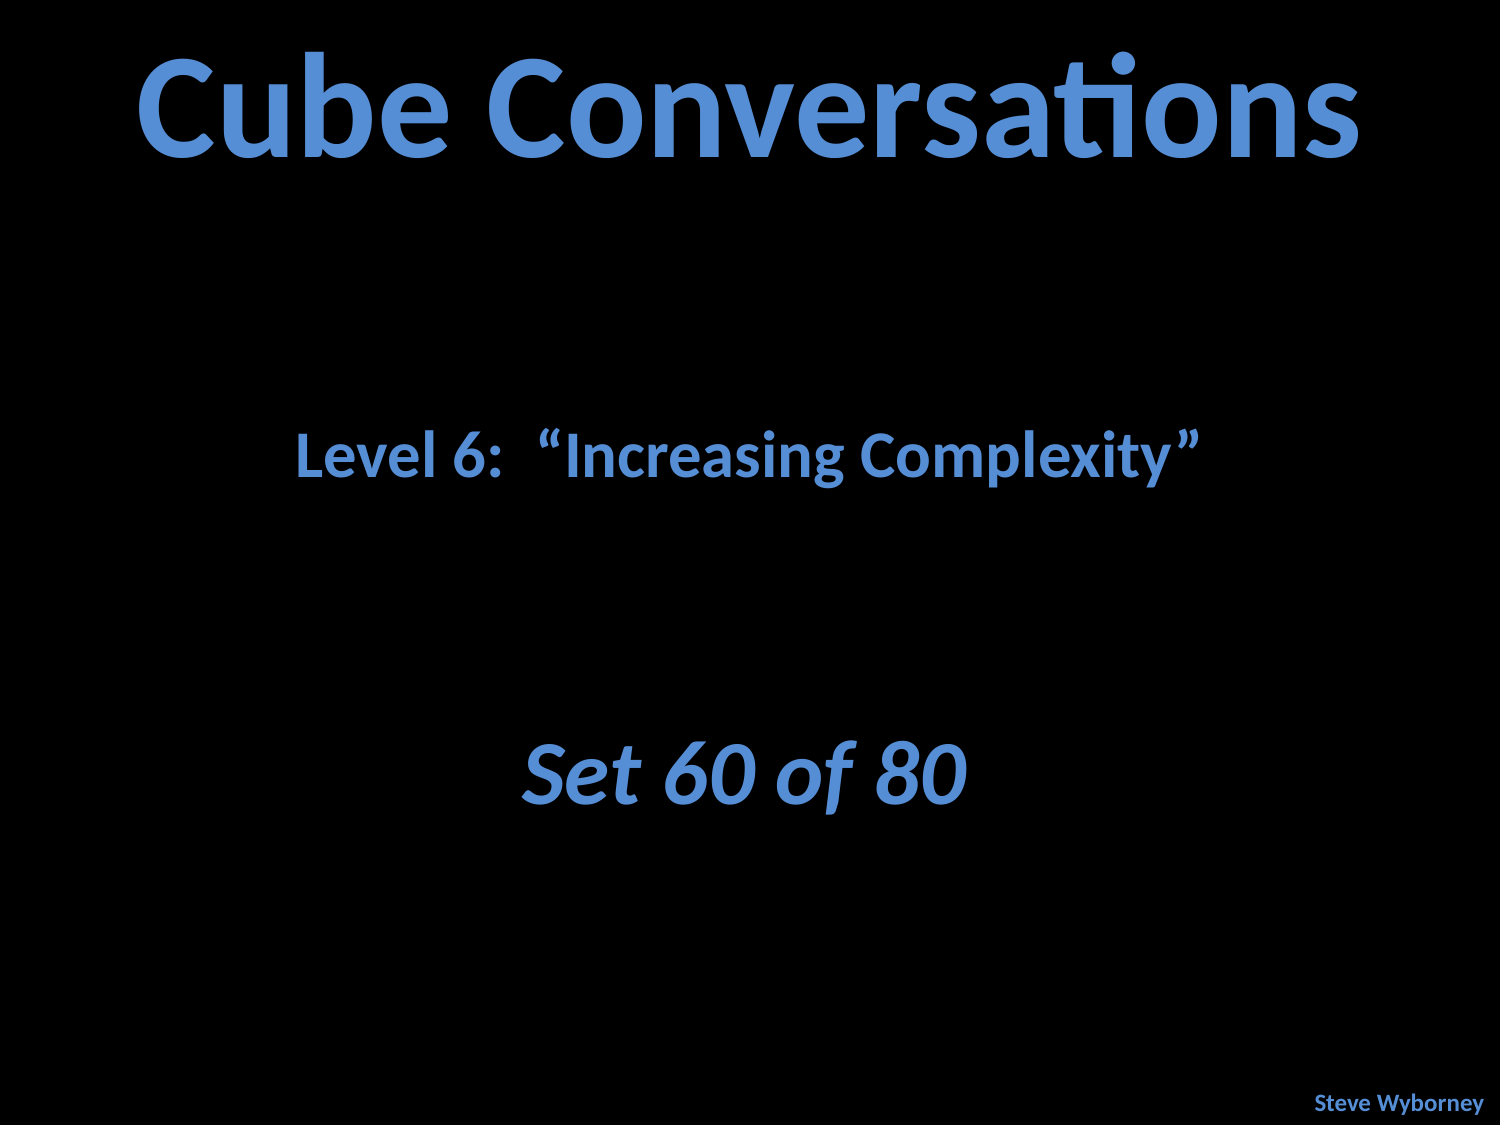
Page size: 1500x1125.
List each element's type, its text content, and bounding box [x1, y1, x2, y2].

text_box Set 60 of 80 [507, 705, 982, 831]
text_box Steve Wyborney [1299, 1079, 1499, 1125]
text_box Level 6: “Increasing Complexity” [280, 403, 1220, 499]
text_box Cube Conversations [121, 0, 1378, 195]
